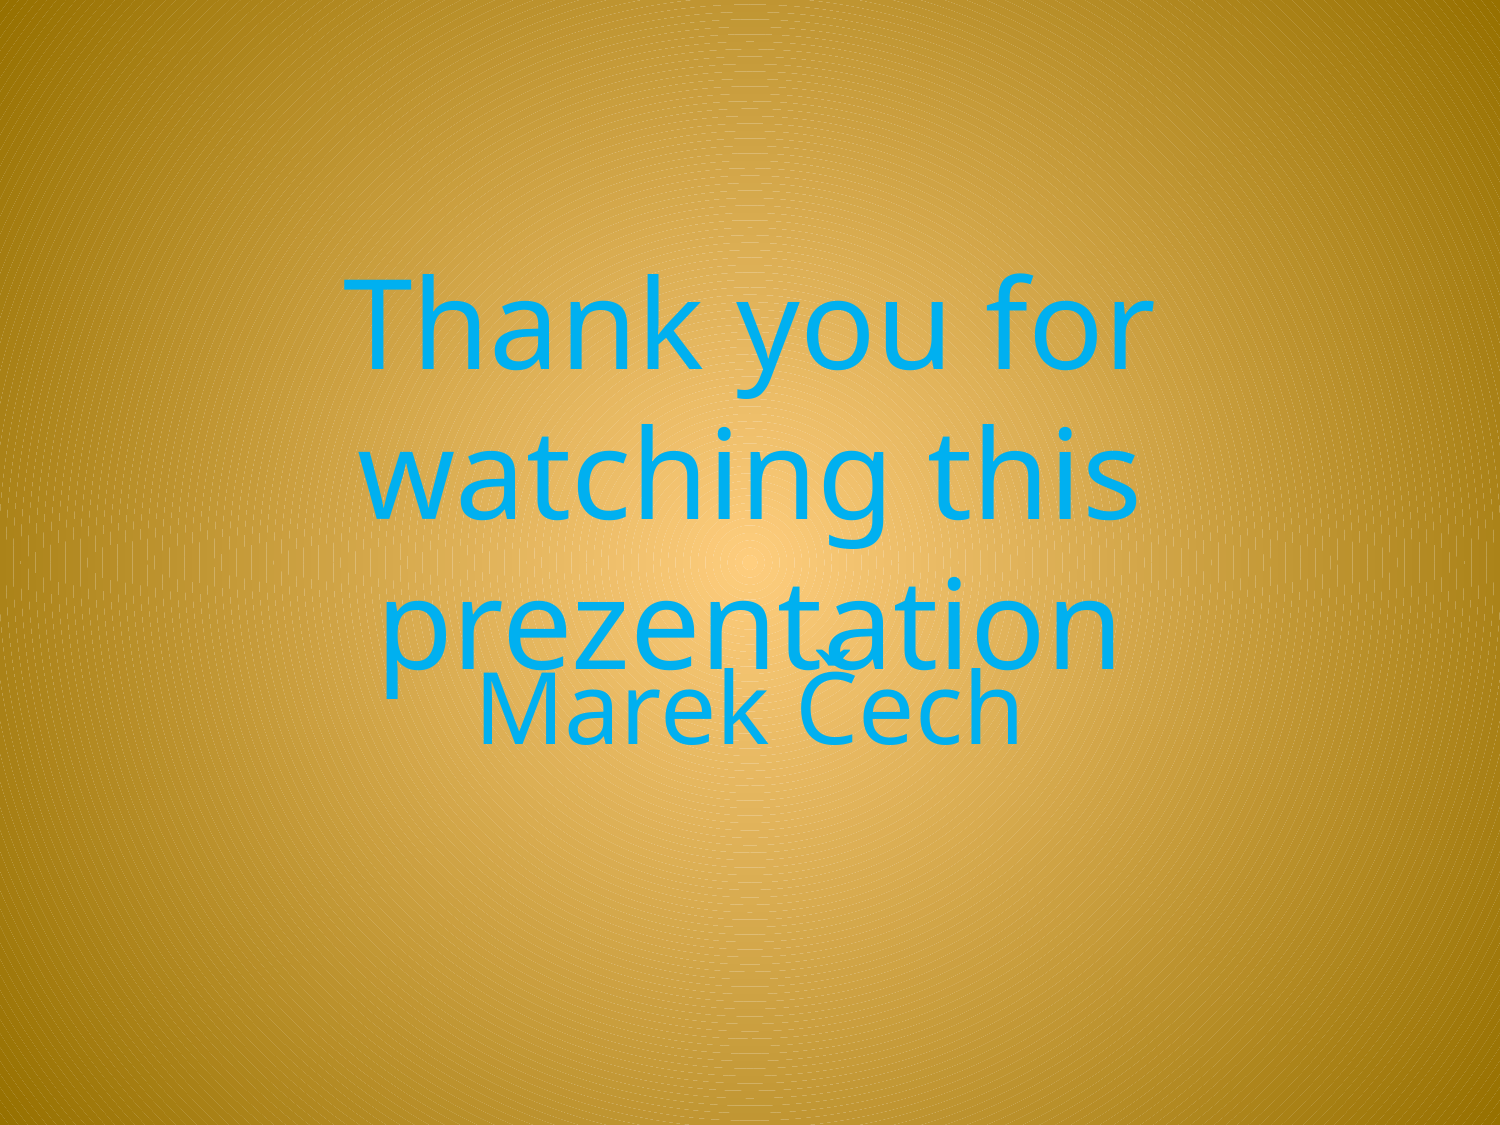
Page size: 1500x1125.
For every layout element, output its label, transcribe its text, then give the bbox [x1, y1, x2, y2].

subtitle Marek Čech [225, 637, 1275, 925]
title Thank you for watching this prezentation [112, 349, 1388, 591]
